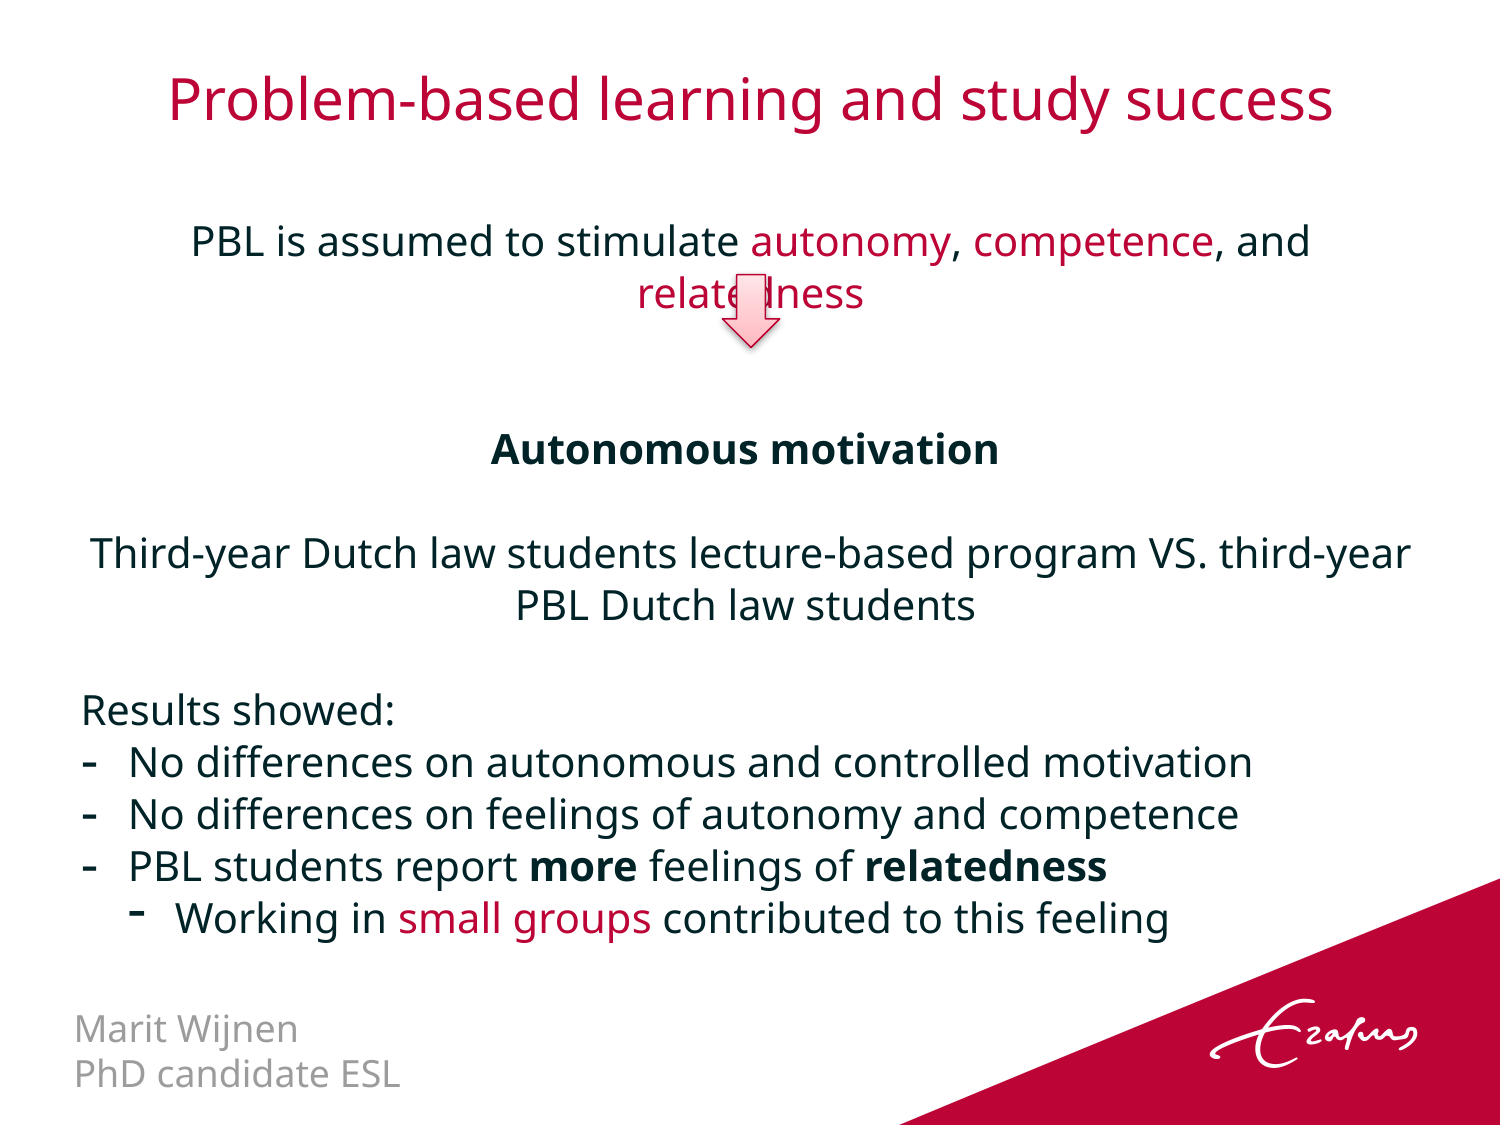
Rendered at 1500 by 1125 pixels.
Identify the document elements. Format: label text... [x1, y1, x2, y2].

title Problem-based learning and study success [80, 64, 1422, 201]
list PBL is assumed to stimulate autonomy, competence, and relatedness Autonomous motivation Third-year Dutch law students lecture-based program VS. third-year PBL Dutch law students Results showed: No differences on autonomous and controlled motivation No differences on feelings of autonomy and competence PBL students report more feelings of relatedness Working in small groups contributed to this feeling [80, 212, 1422, 981]
text_box Marit Wijnen PhD candidate ESL [58, 997, 890, 1103]
text_box [721, 273, 781, 348]
picture [0, 0, 1500, 1125]
